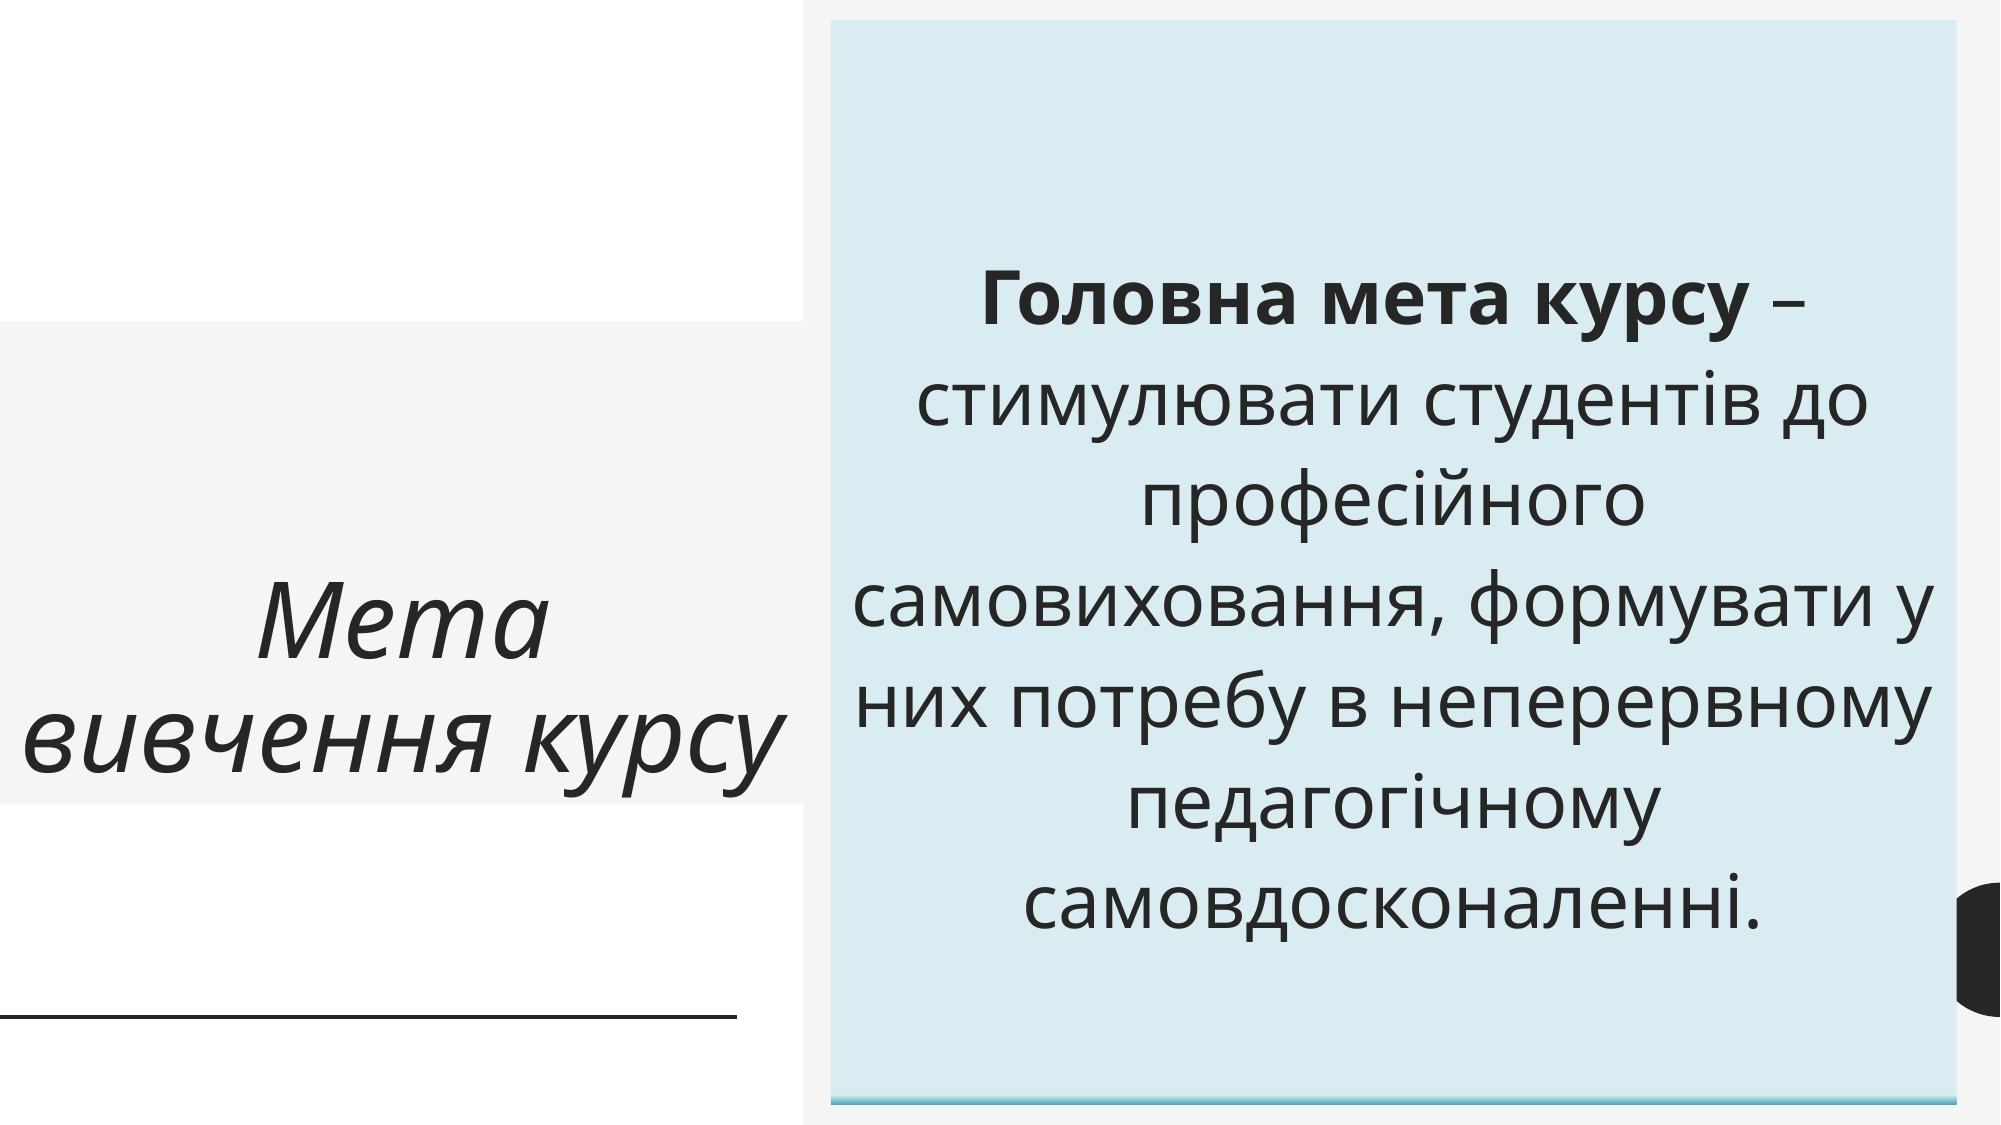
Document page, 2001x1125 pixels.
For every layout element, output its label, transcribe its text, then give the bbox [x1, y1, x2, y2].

title Мета вивчення курсу [0, 321, 805, 804]
list Головна мета курсу – стимулювати студентів до професійного самовиховання, формувати у них потребу в неперервному педагогічному самовдосконаленні. [830, 20, 1957, 1105]
